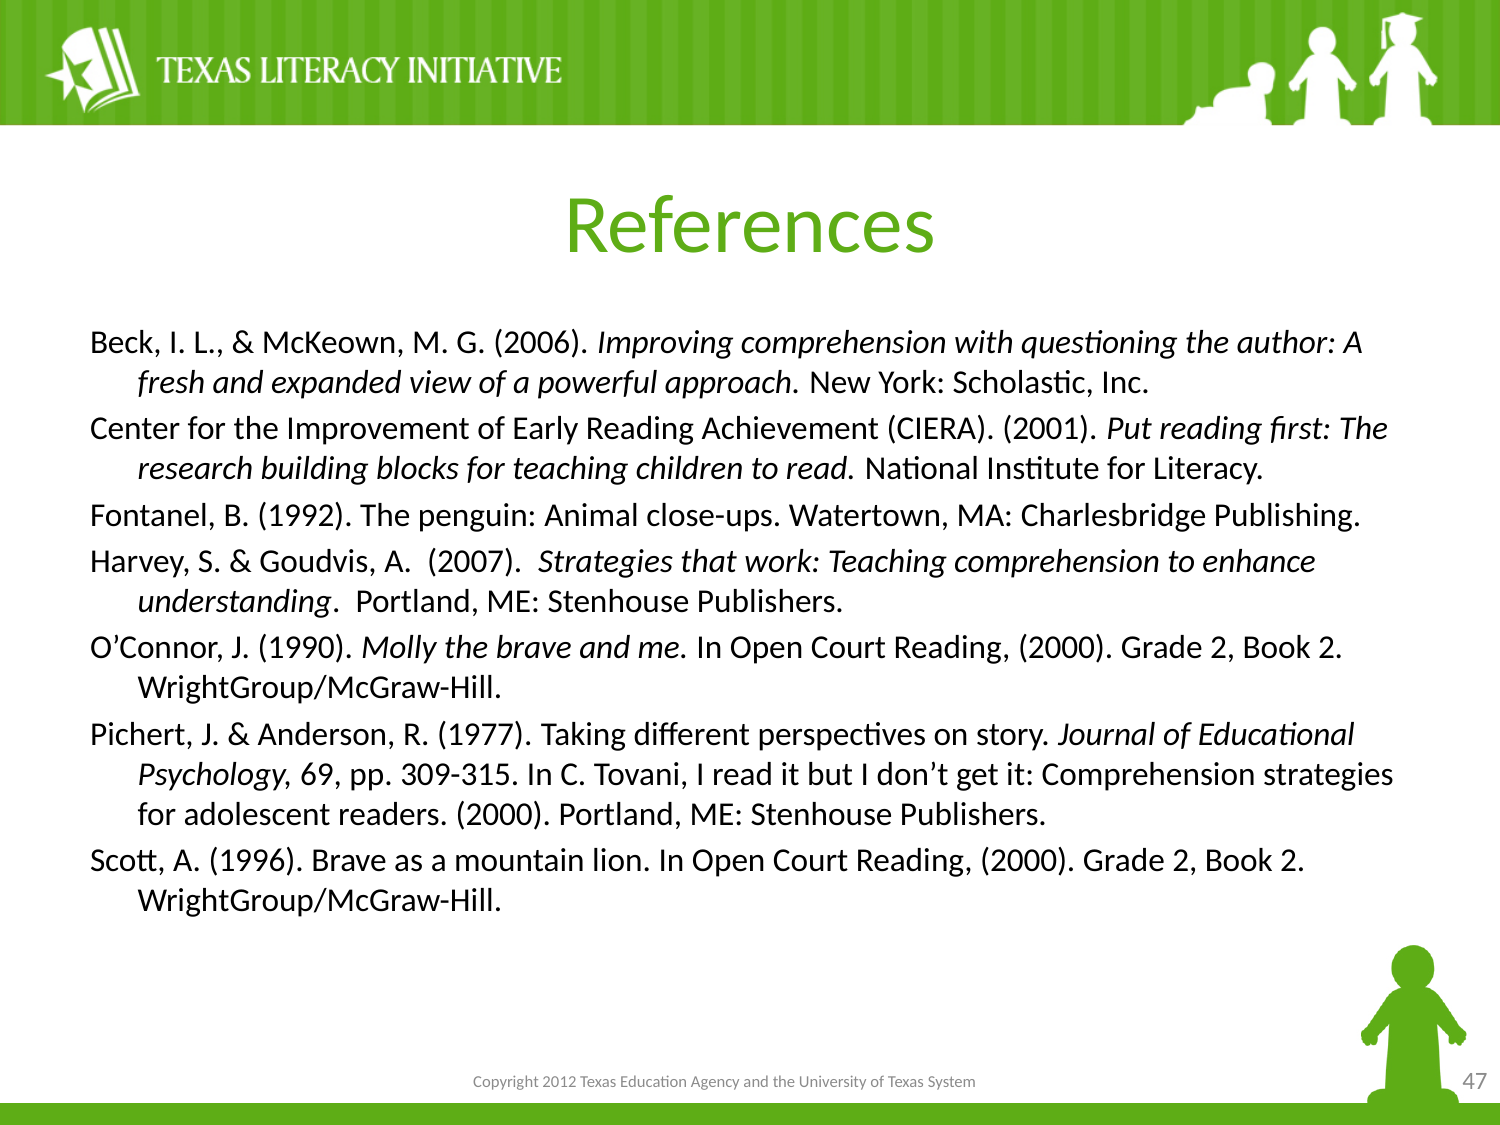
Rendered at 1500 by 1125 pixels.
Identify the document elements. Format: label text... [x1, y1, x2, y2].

footer Copyright 2012 Texas Education Agency and the University of Texas System [300, 1062, 1150, 1100]
picture [0, 932, 1500, 1125]
title References [75, 155, 1425, 282]
picture [0, 0, 1500, 135]
list Beck, I. L., & McKeown, M. G. (2006). Improving comprehension with questioning the author: A fresh and expanded view of a powerful approach. New York: Scholastic, Inc. Center for the Improvement of Early Reading Achievement (CIERA). (2001). Put reading first: The research building blocks for teaching children to read. National Institute for Literacy. Fontanel, B. (1992). The penguin: Animal close-ups. Watertown, MA: Charlesbridge Publishing. Harvey, S. & Goudvis, A. (2007). Strategies that work: Teaching comprehension to enhance understanding. Portland, ME: Stenhouse Publishers. O’Connor, J. (1990). Molly the brave and me. In Open Court Reading, (2000). Grade 2, Book 2. WrightGroup/McGraw-Hill. Pichert, J. & Anderson, R. (1977). Taking different perspectives on story. Journal of Educational Psychology, 69, pp. 309-315. In C. Tovani, I read it but I don’t get it: Comprehension strategies for adolescent readers. (2000). Portland, ME: Stenhouse Publishers. Scott, A. (1996). Brave as a mountain lion. In Open Court Reading, (2000). Grade 2, Book 2. WrightGroup/McGraw-Hill. [75, 312, 1425, 1005]
slide_number 47 [1437, 1059, 1500, 1100]
